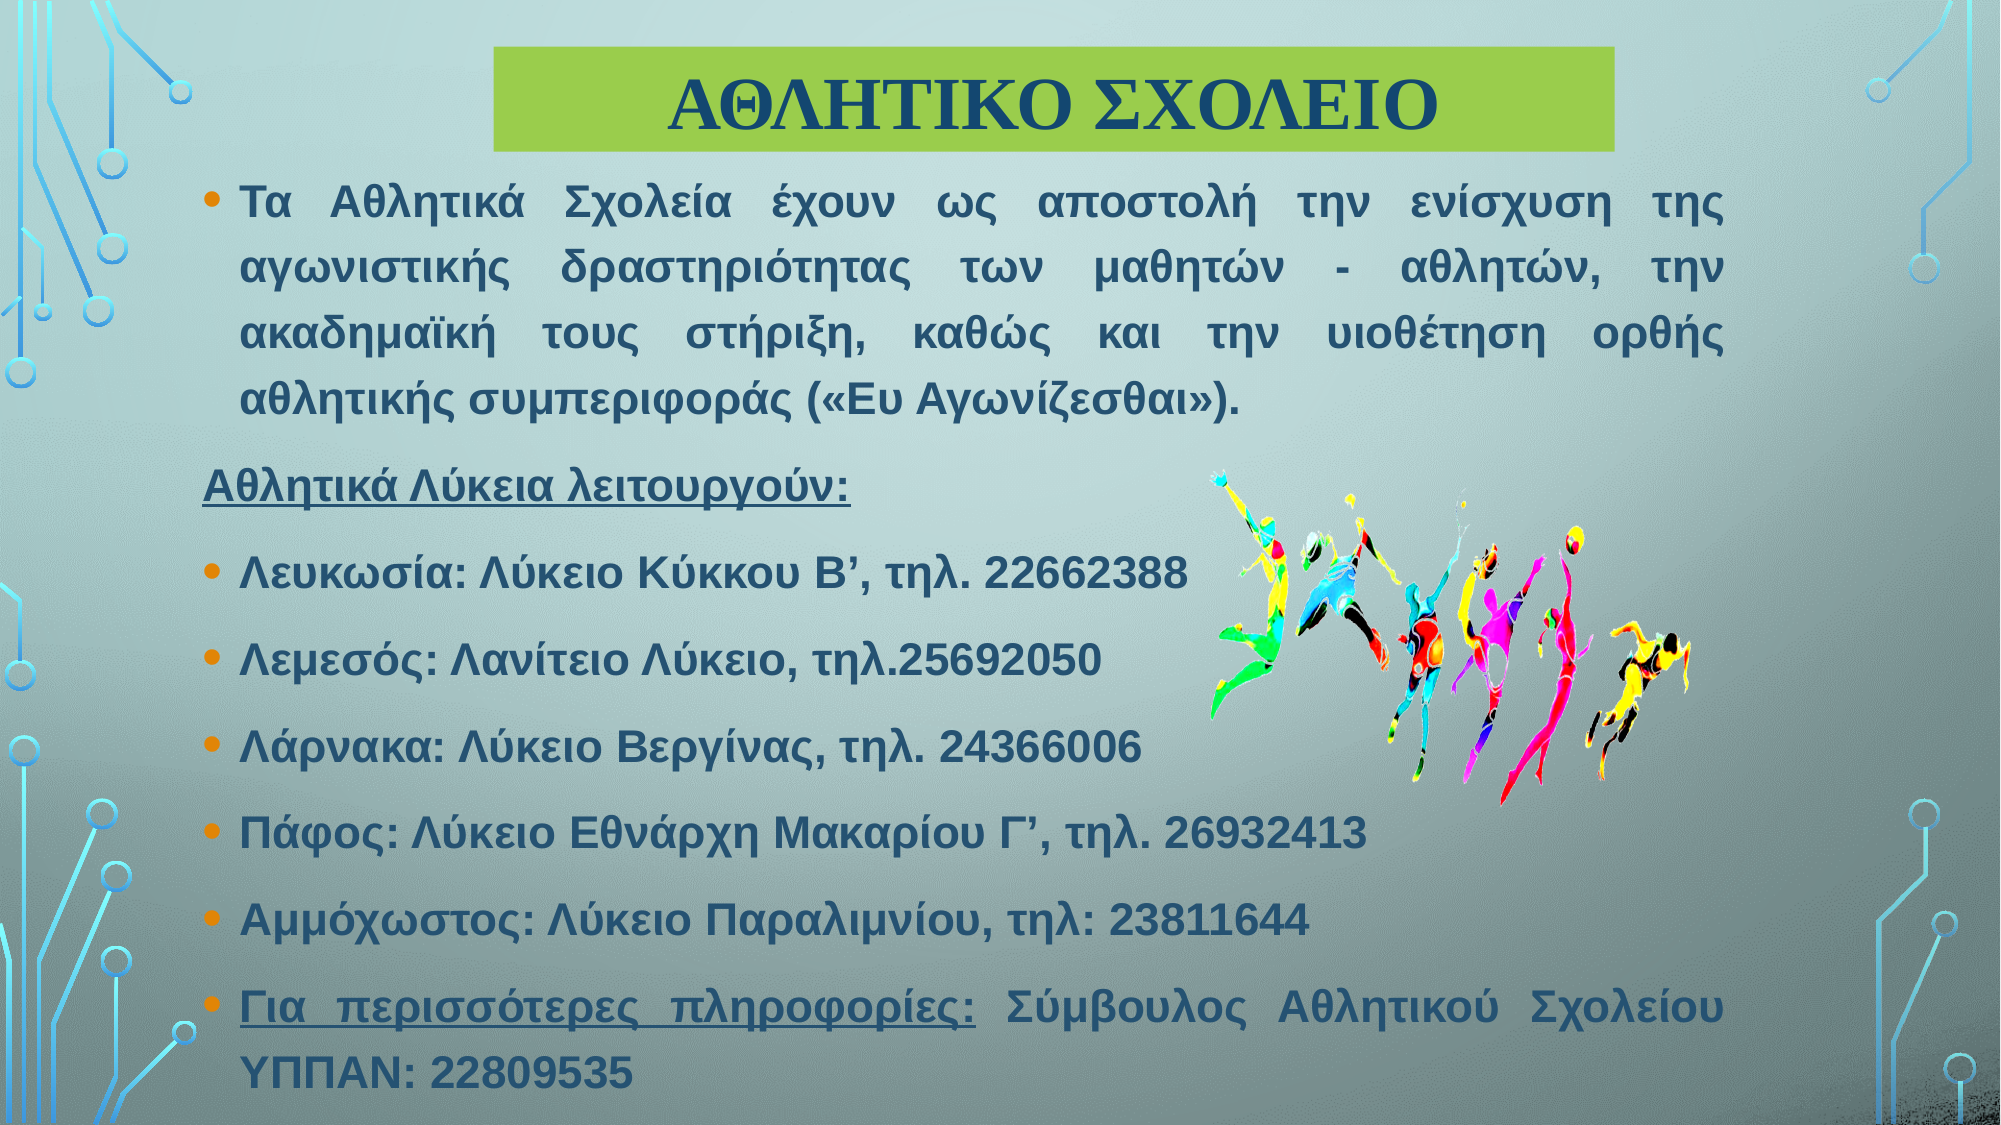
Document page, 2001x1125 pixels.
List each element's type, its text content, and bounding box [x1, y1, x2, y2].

list Τα Αθλητικά Σχολεία έχουν ως αποστολή την ενίσχυση της αγωνιστικής δραστηριότητας των μαθητών - αθλητών, την ακαδημαϊκή τους στήριξη, καθώς και την υιοθέτηση ορθής αθλητικής συμπεριφοράς («Ευ Αγωνίζεσθαι»). Αθλητικά Λύκεια λειτουργούν: Λευκωσία: Λύκειο Κύκκου Β’, τηλ. 22662388 Λεμεσός: Λανίτειο Λύκειο, τηλ.25692050 Λάρνακα: Λύκειο Βεργίνας, τηλ. 24366006 Πάφος: Λύκειο Εθνάρχη Μακαρίου Γ’, τηλ. 26932413 Αμμόχωστος: Λύκειο Παραλιμνίου, τηλ: 23811644 Για περισσότερες πληροφορίες: Σύμβουλος Αθλητικού Σχολείου ΥΠΠΑΝ: 22809535 [187, 152, 1742, 884]
picture [1128, 410, 1750, 866]
title [306, 23, 1365, 152]
text_box ΑΘΛΗΤΙΚΟ ΣΧΟΛΕΙΟ [493, 46, 1615, 152]
